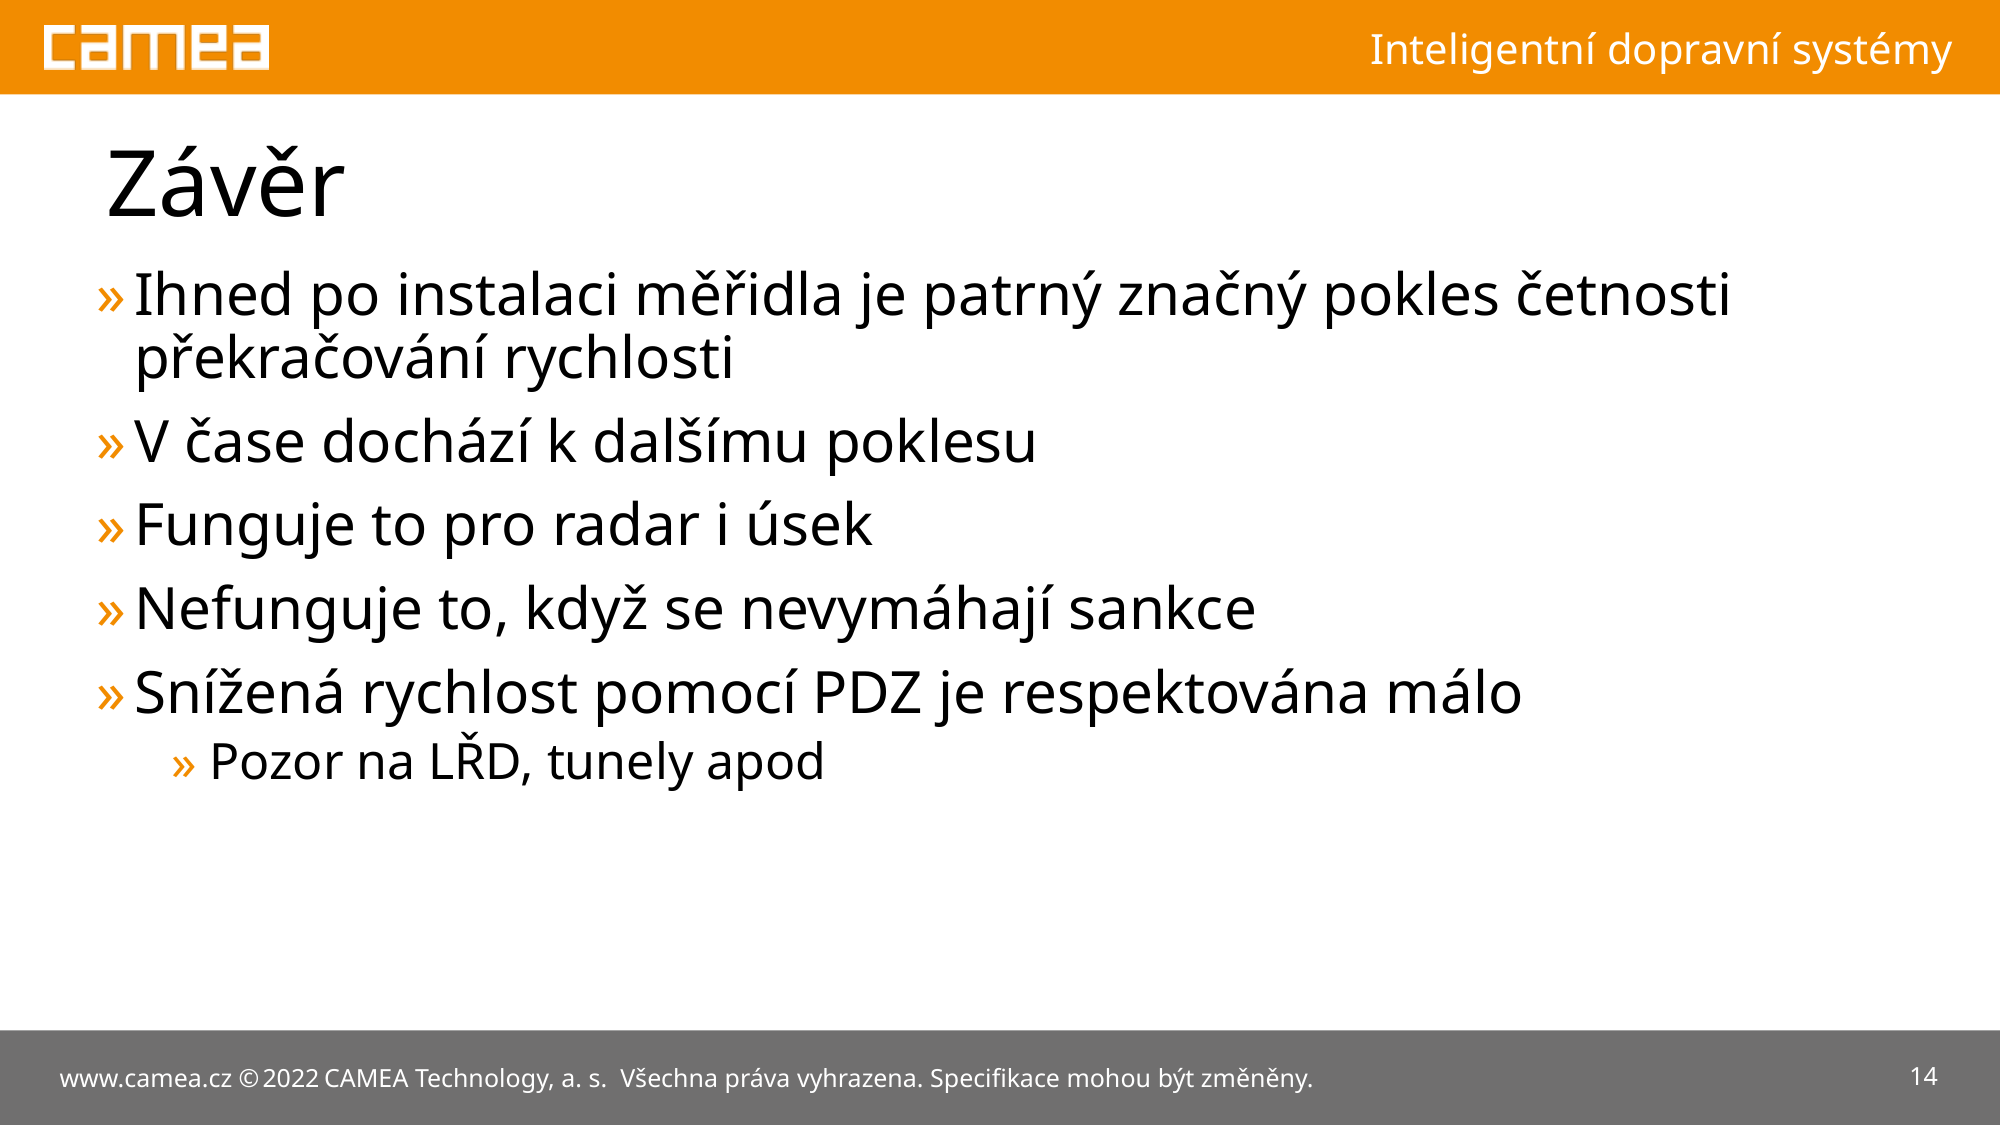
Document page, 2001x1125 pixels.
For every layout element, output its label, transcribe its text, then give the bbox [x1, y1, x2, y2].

title Závěr [91, 95, 1977, 278]
list Ihned po instalaci měřidla je patrný značný pokles četnosti překračování rychlosti V čase dochází k dalšímu poklesu Funguje to pro radar i úsek Nefunguje to, když se nevymáhají sankce Snížená rychlost pomocí PDZ je respektována málo Pozor na LŘD, tunely apod [81, 257, 1909, 1014]
picture [44, 25, 269, 70]
